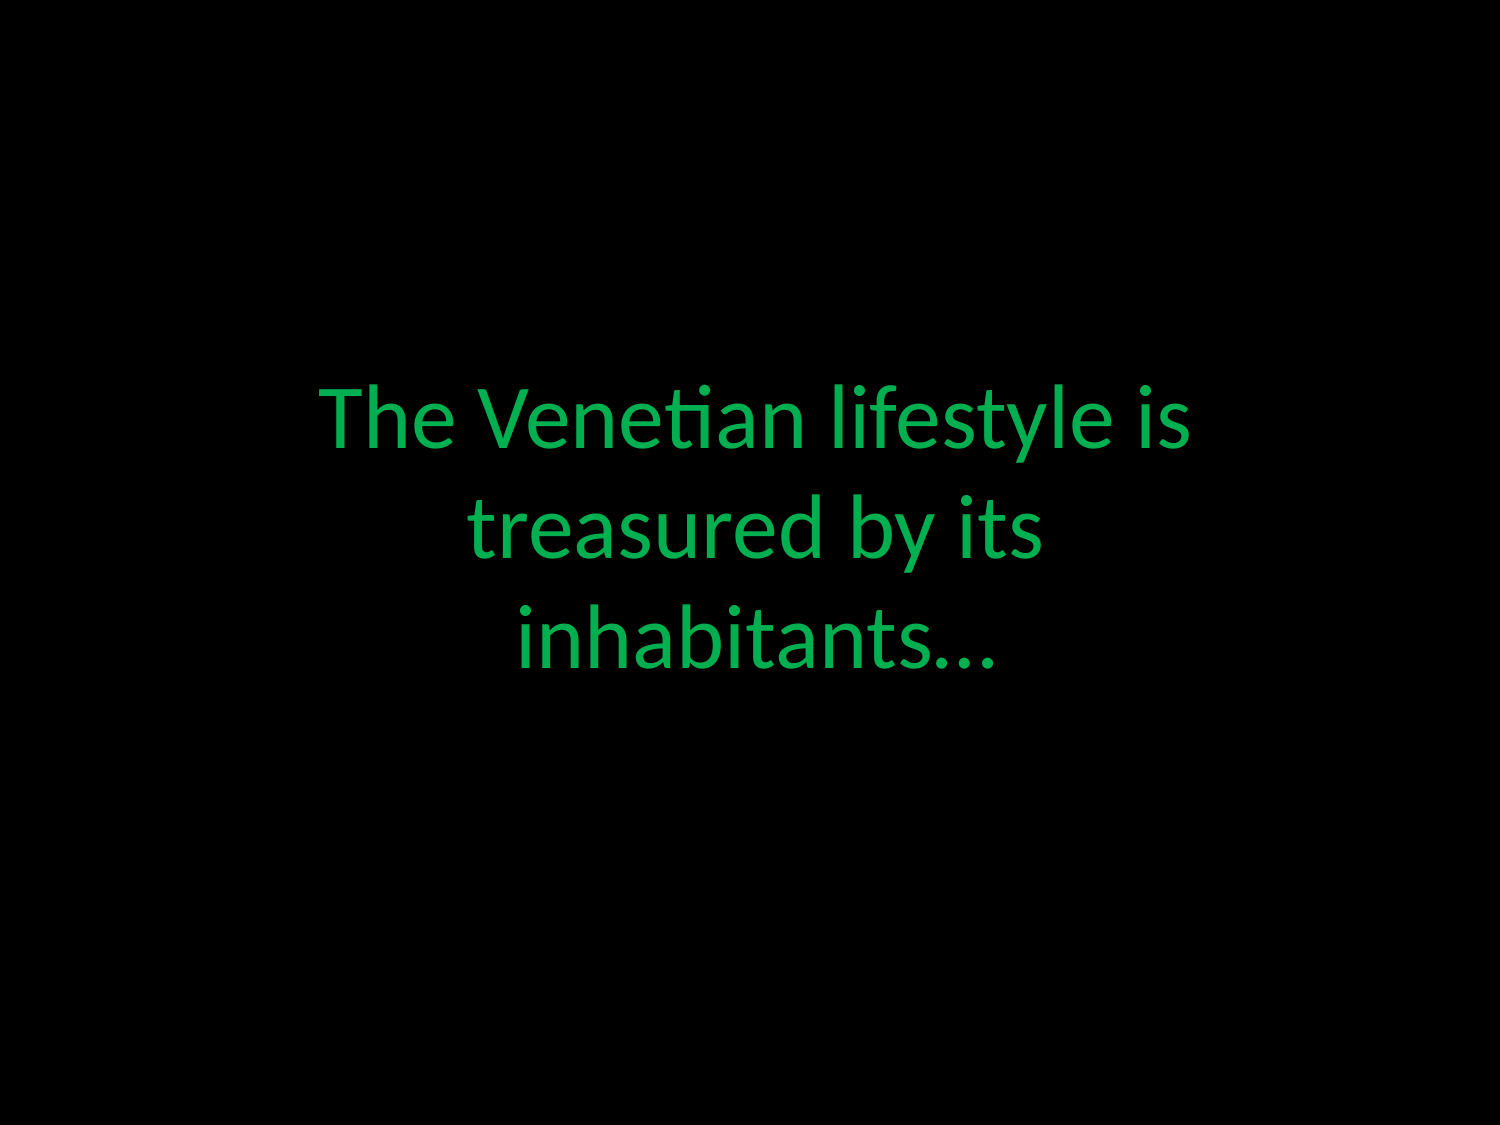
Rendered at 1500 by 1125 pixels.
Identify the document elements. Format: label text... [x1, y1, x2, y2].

text_box The Venetian lifestyle is treasured by its inhabitants… [262, 349, 1250, 740]
